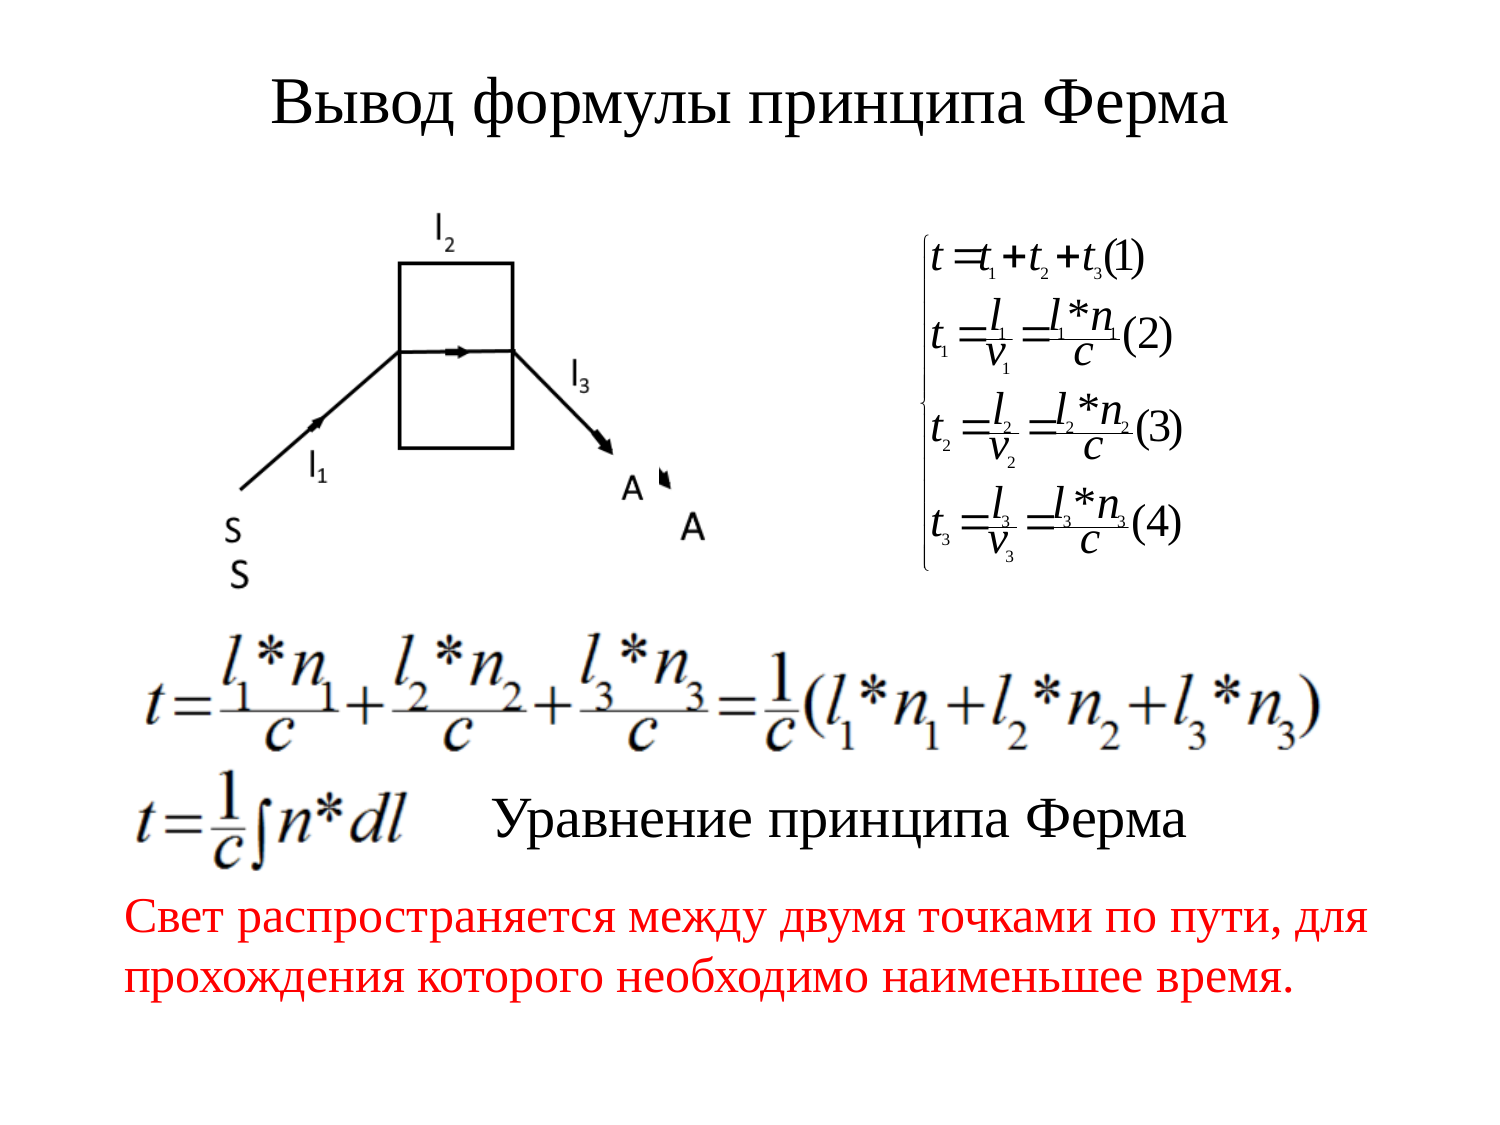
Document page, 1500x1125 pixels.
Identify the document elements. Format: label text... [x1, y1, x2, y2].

title Вывод формулы принципа Ферма [74, 44, 1426, 150]
text_box Уравнение принципа Ферма [434, 778, 1203, 857]
picture [182, 196, 723, 599]
text_box Свет распространяется между двумя точками по пути, для прохождения которого необходимо наименьшее время. [109, 874, 1482, 1010]
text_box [915, 229, 1188, 578]
picture [123, 621, 1342, 883]
